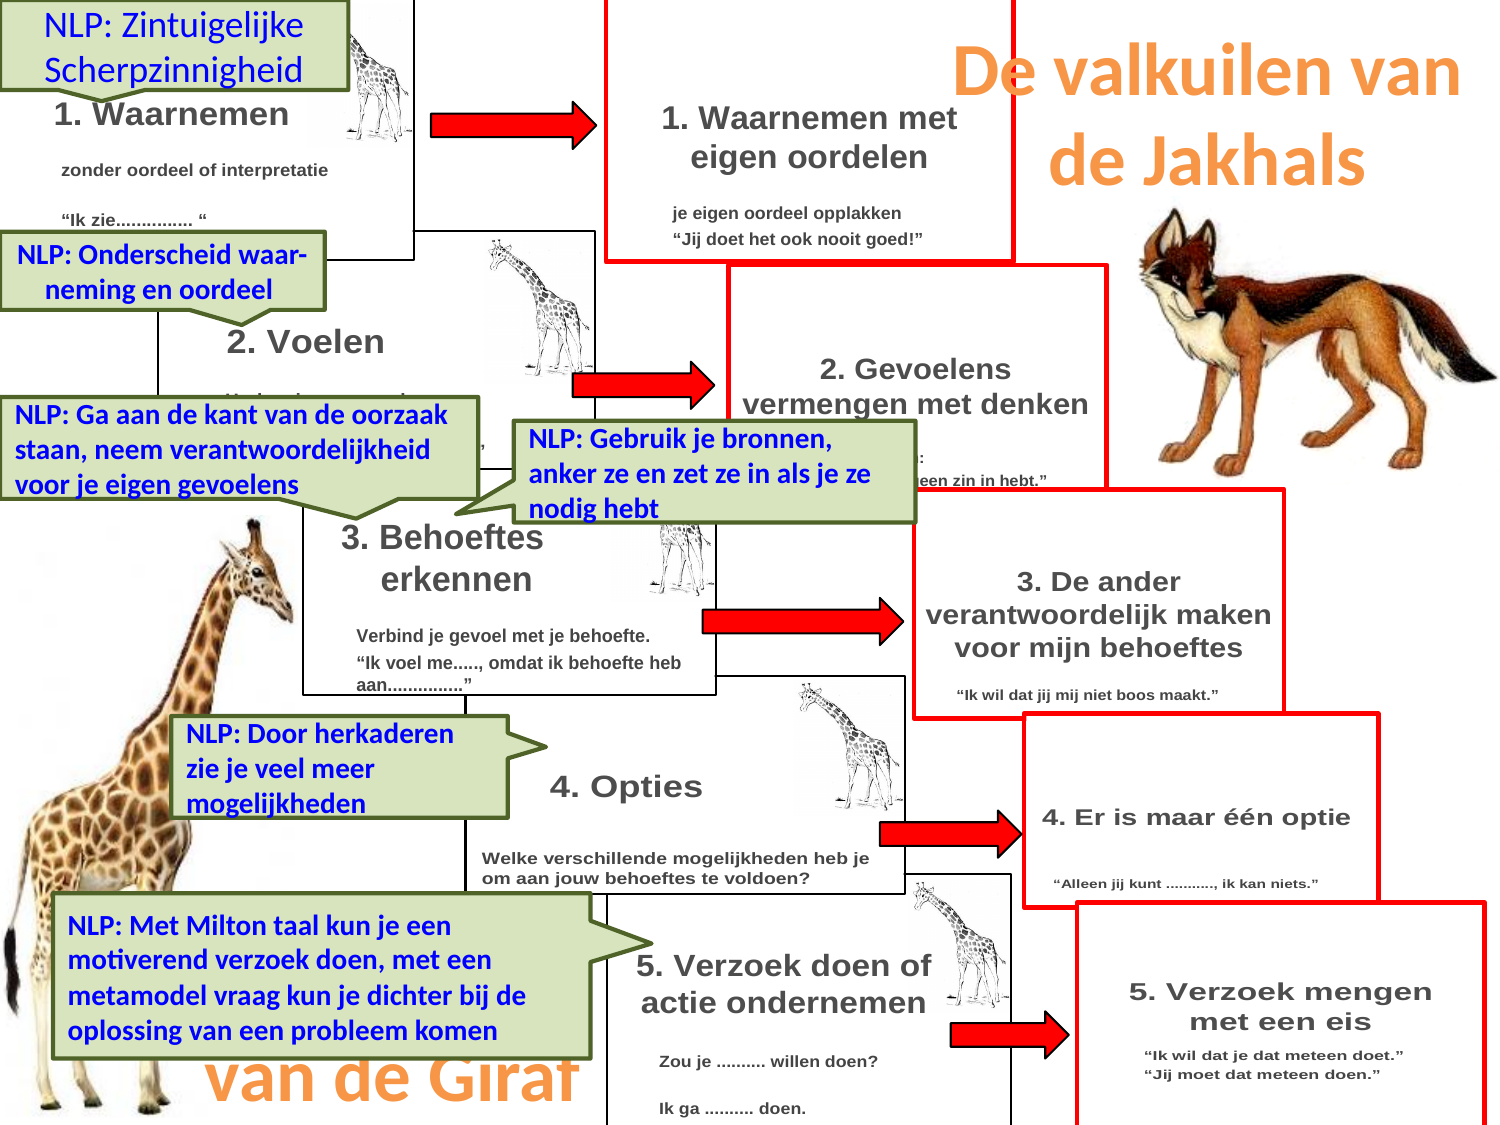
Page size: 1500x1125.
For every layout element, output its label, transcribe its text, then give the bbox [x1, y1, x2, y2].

text_box [1014, 1009, 1071, 1061]
text_box [1014, 823, 1020, 845]
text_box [0, 0, 1011, 1125]
title De valkuilen van de Jakhals [1017, 35, 1500, 185]
picture [1011, 196, 1500, 1125]
